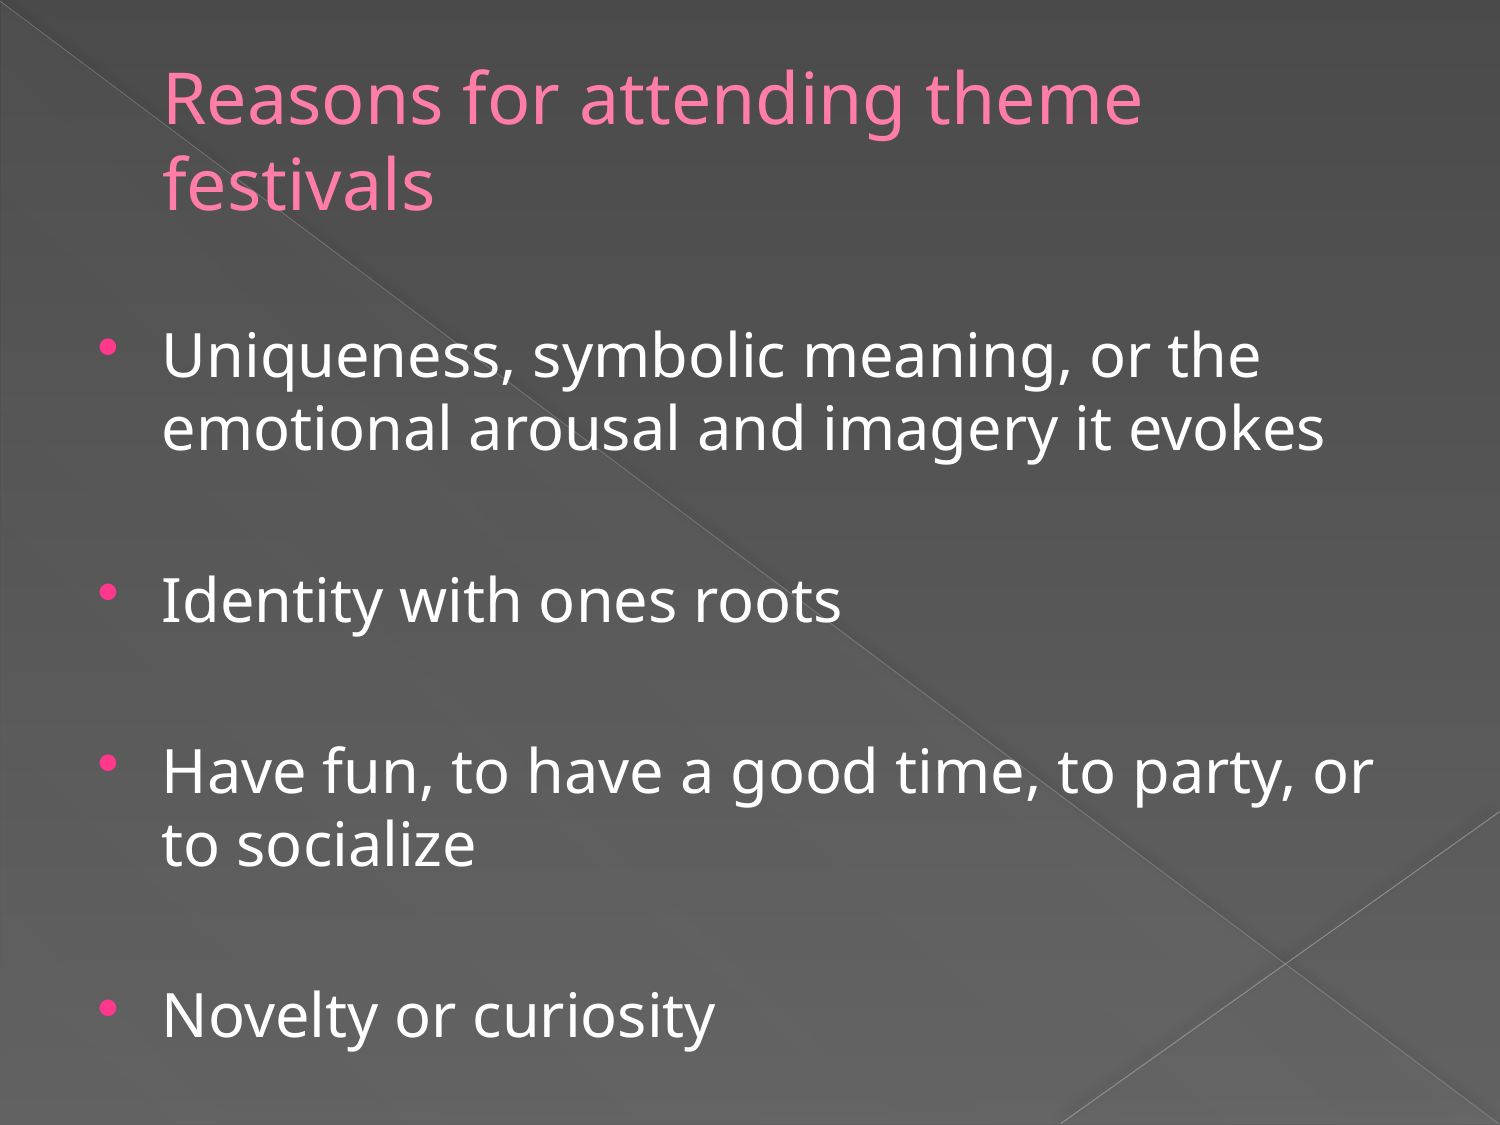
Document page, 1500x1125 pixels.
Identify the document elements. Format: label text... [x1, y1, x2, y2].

list Uniqueness, symbolic meaning, or the emotional arousal and imagery it evokes Identity with ones roots Have fun, to have a good time, to party, or to socialize Novelty or curiosity [75, 308, 1425, 1059]
title Reasons for attending theme festivals [75, 45, 1400, 233]
